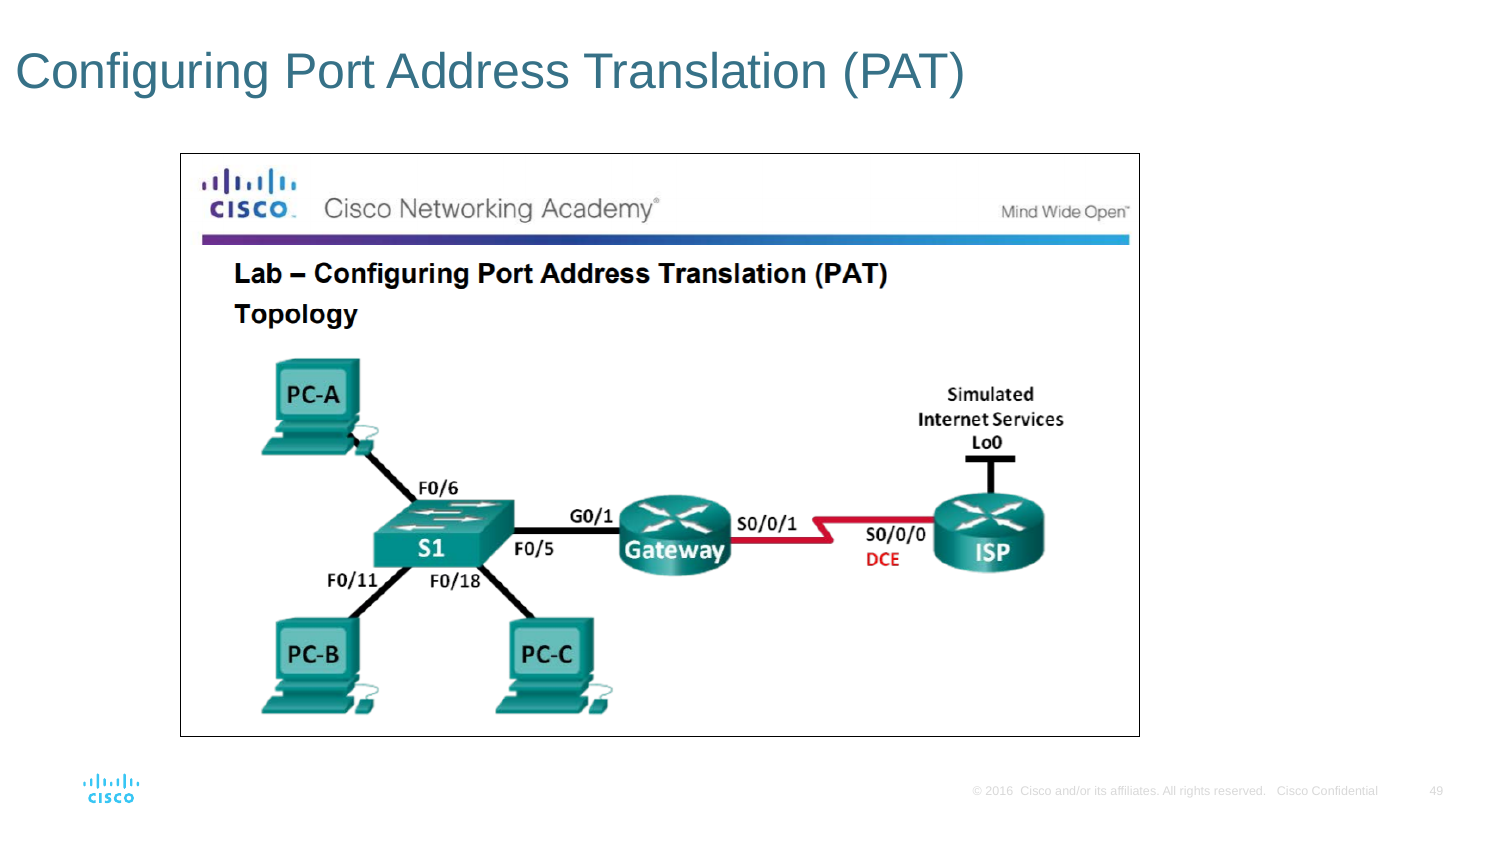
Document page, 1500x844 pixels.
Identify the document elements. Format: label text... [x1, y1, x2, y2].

title Configuring Port Address Translation (PAT) [0, 6, 1500, 131]
picture [180, 153, 1141, 738]
